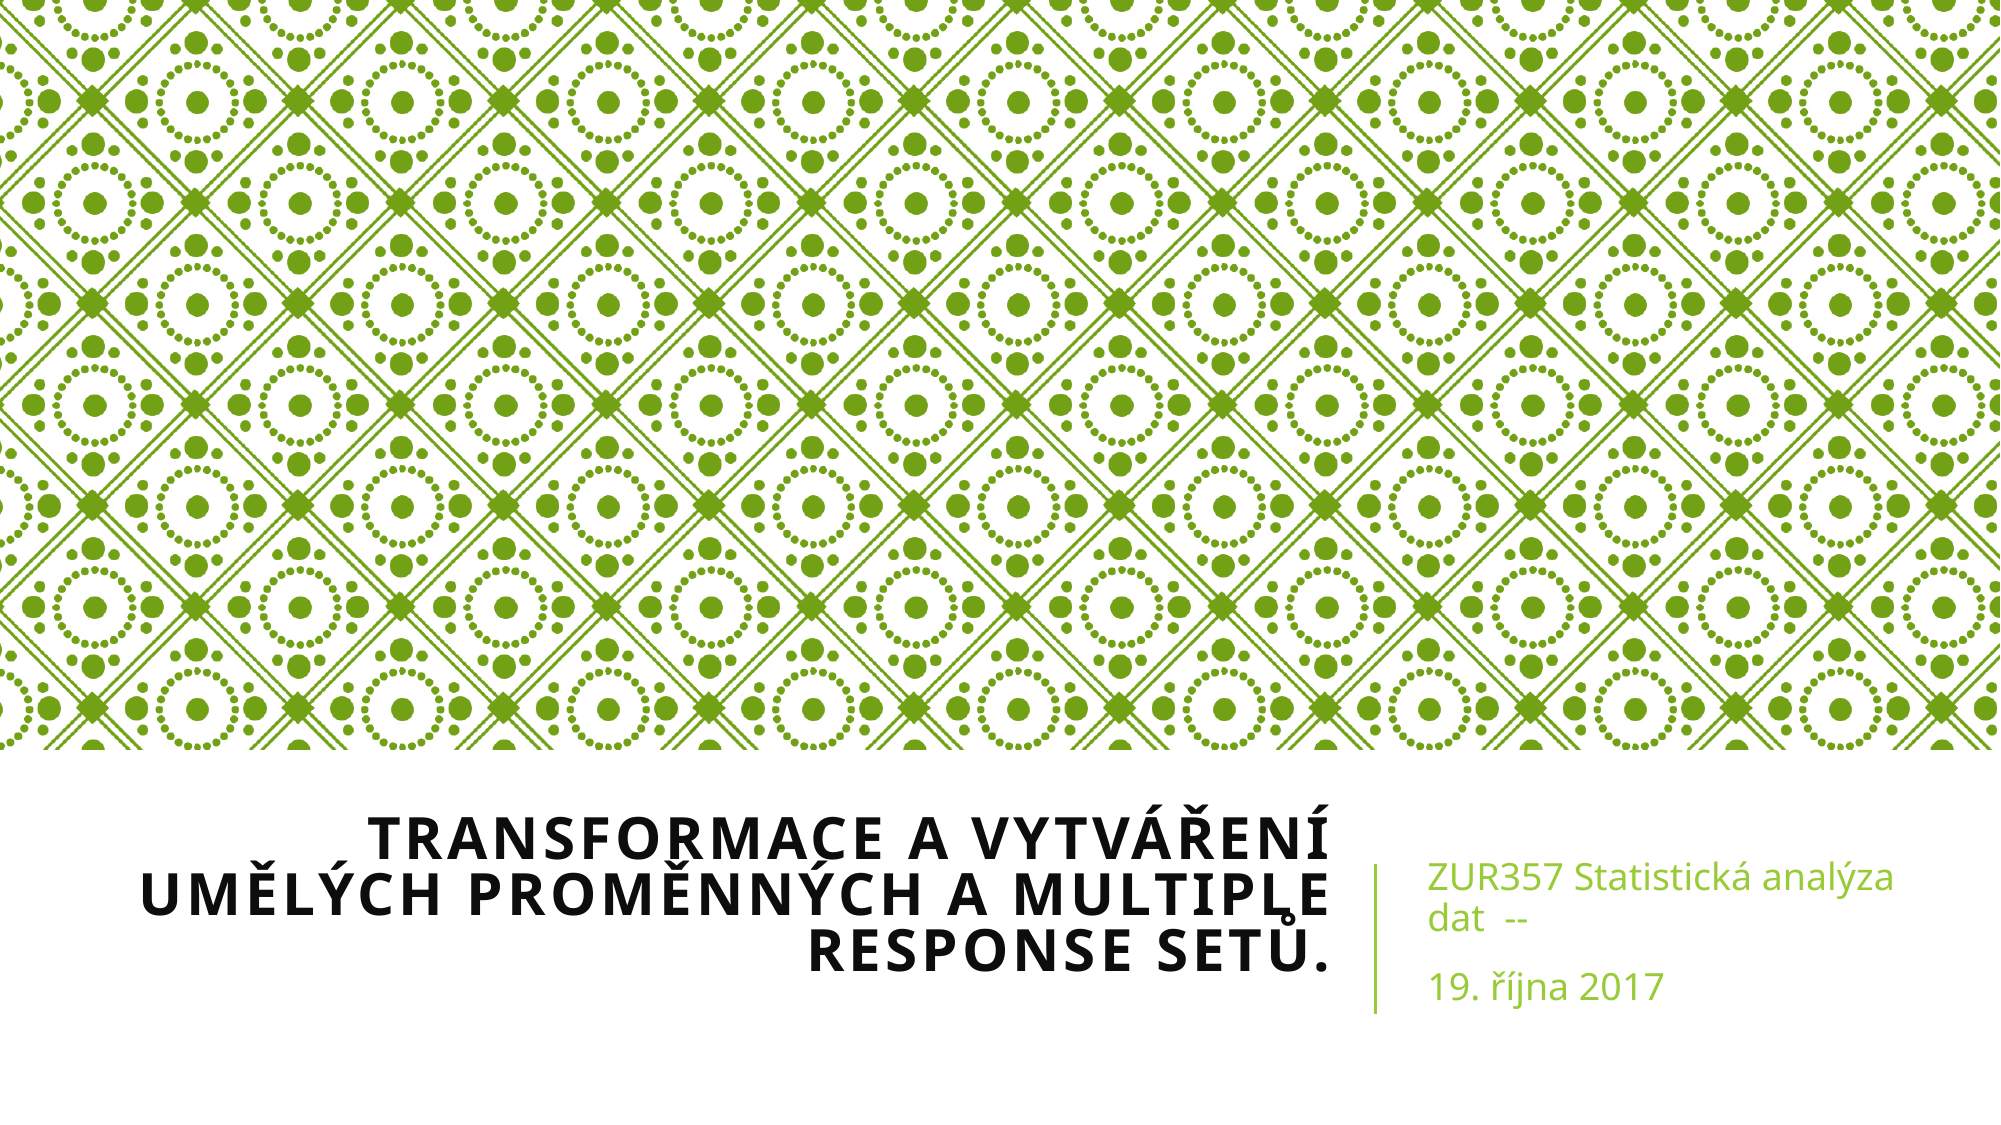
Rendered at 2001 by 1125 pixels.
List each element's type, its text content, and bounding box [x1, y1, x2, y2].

title Transformace a vytváření umělých proměnných a multiple response setů. [75, 813, 1350, 1054]
subtitle ZUR357 Statistická analýza dat -- 19. října 2017 [1412, 813, 1938, 1054]
